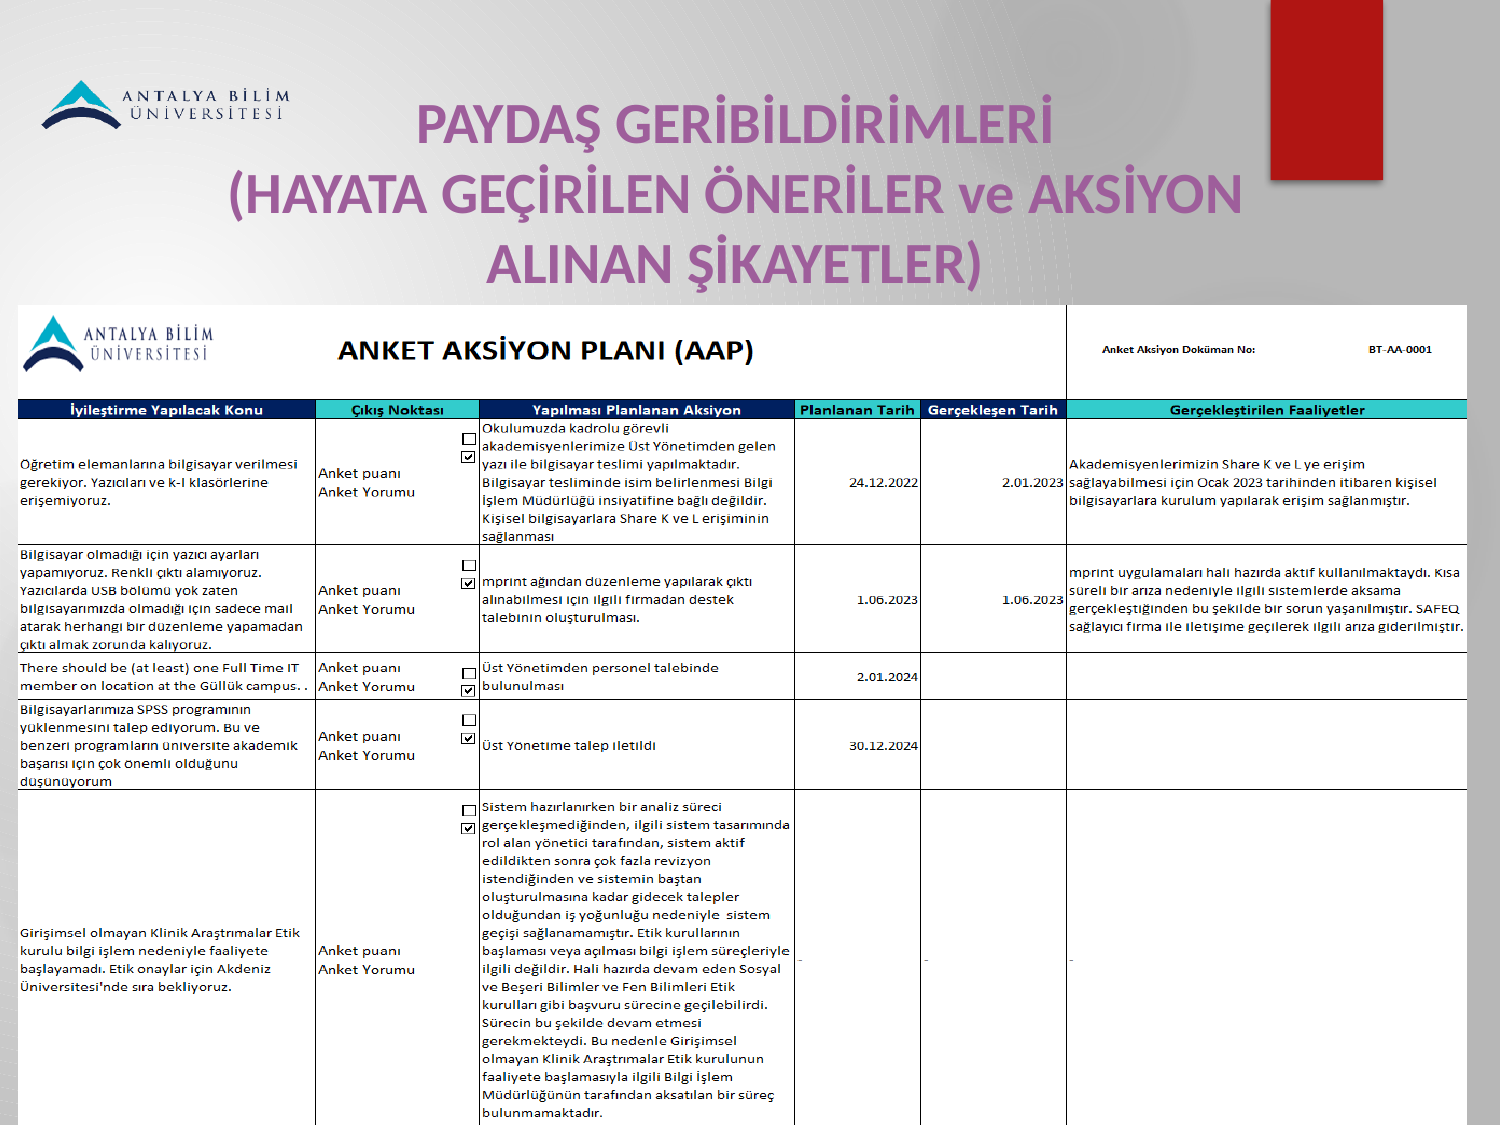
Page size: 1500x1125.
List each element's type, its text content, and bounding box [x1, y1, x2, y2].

picture [40, 77, 290, 132]
text_box PAYDAŞ GERİBİLDİRİMLERİ (HAYATA GEÇİRİLEN ÖNERİLER ve AKSİYON ALINAN ŞİKAYETLER) [135, 78, 1337, 303]
picture [18, 305, 1467, 1125]
